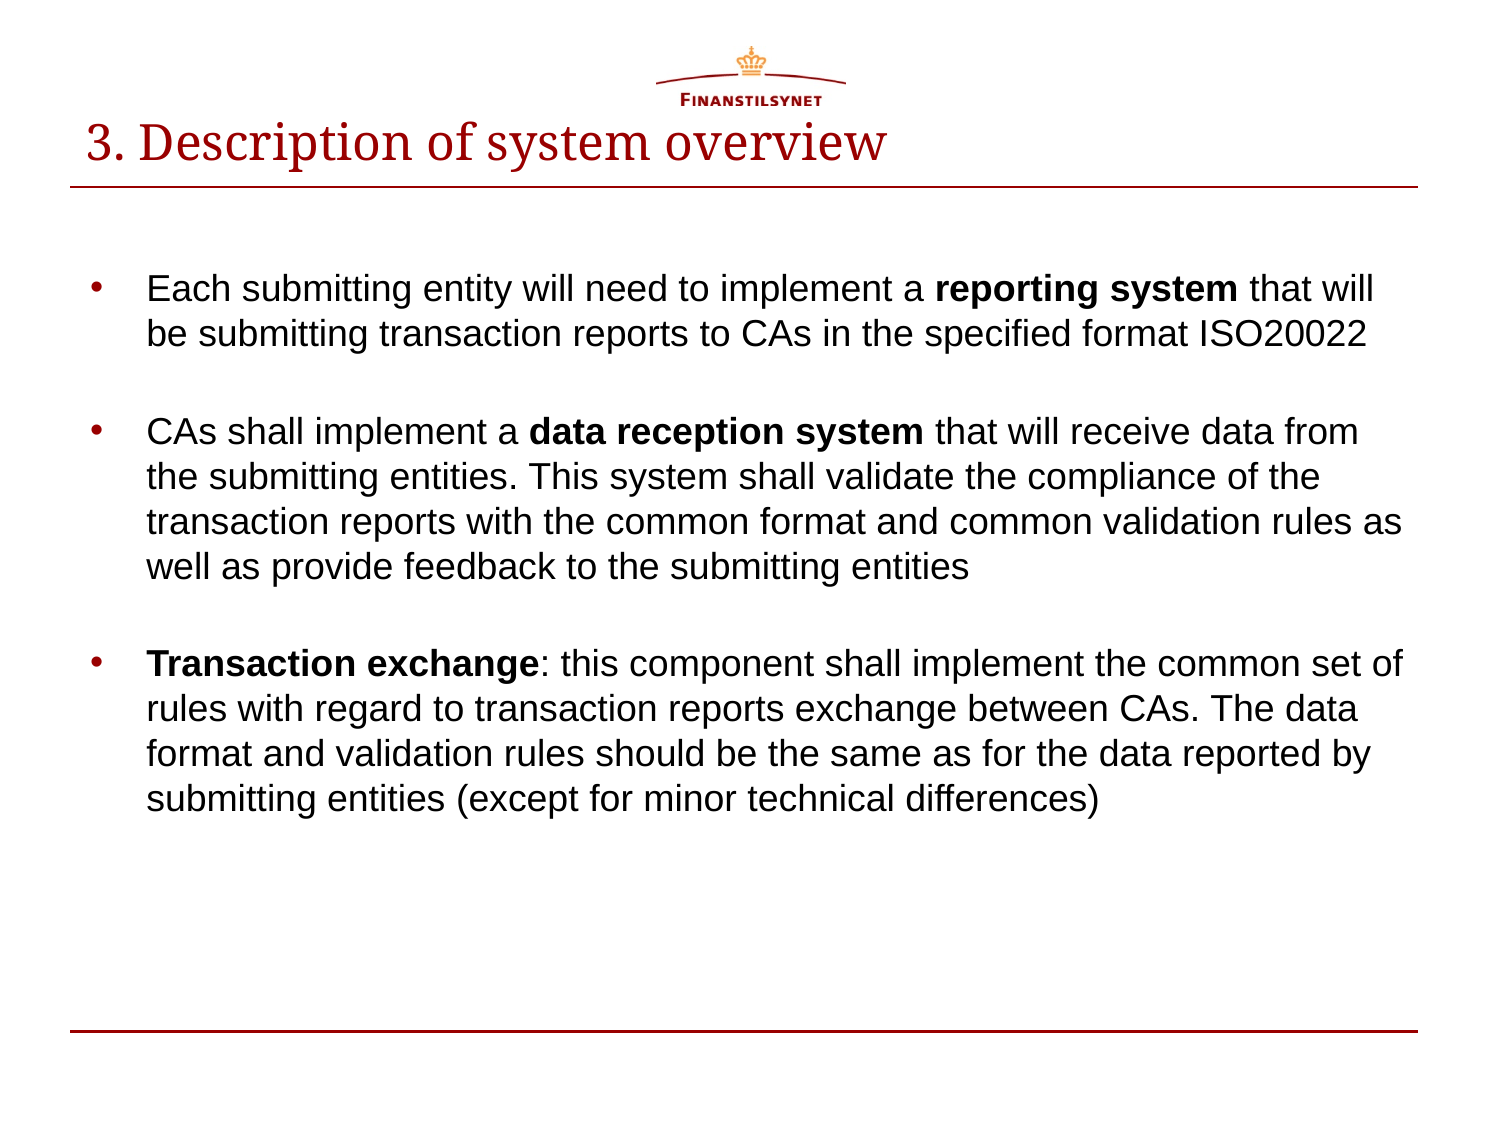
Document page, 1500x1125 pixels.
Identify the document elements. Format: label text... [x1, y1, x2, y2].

picture [656, 46, 846, 88]
list Each submitting entity will need to implement a reporting system that will be submitting transaction reports to CAs in the specified format ISO20022 CAs shall implement a data reception system that will receive data from the submitting entities. This system shall validate the compliance of the transaction reports with the common format and common validation rules as well as provide feedback to the submitting entities Transaction exchange: this component shall implement the common set of rules with regard to transaction reports exchange between CAs. The data format and validation rules should be the same as for the data reported by submitting entities (except for minor technical differences) [75, 199, 1425, 1020]
title 3. Description of system overview [70, 88, 1421, 193]
